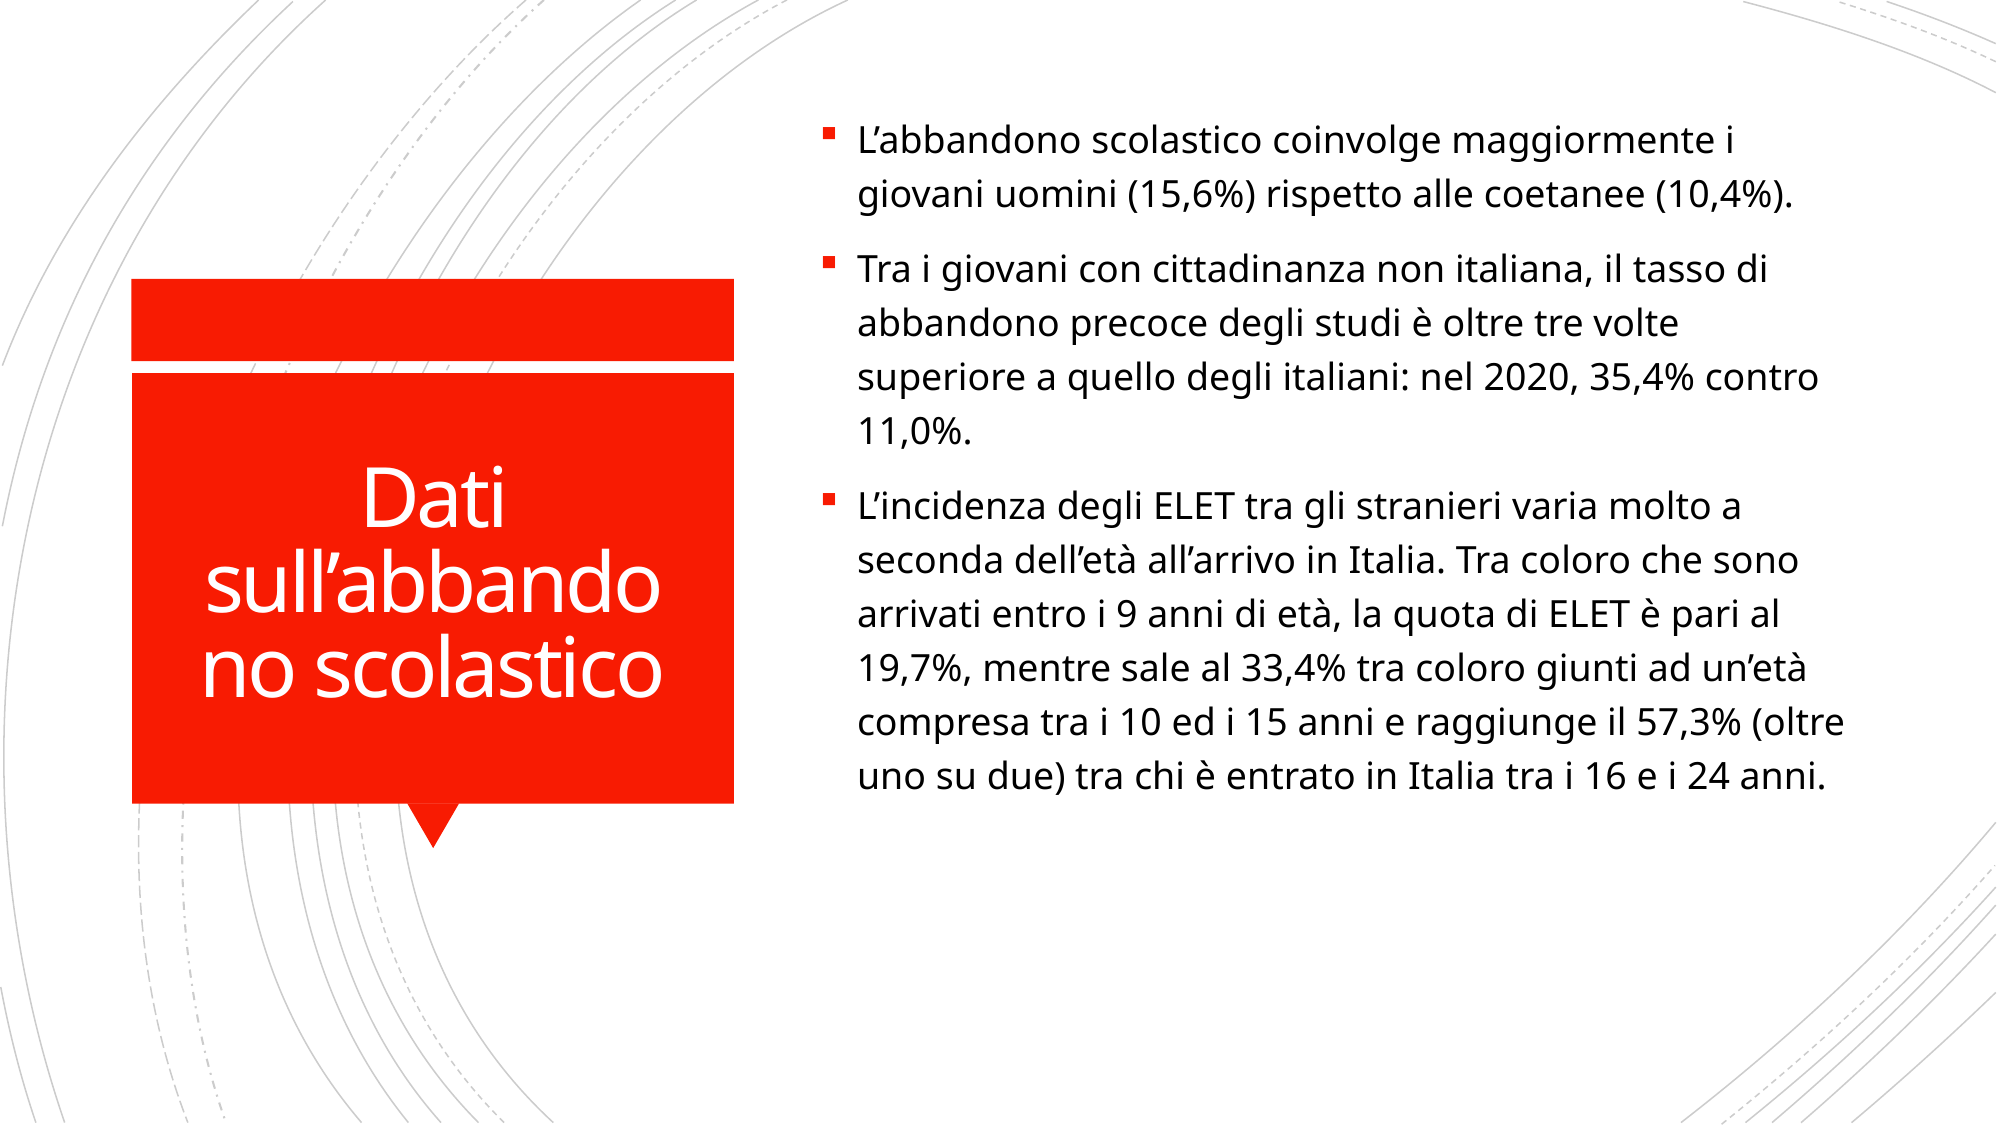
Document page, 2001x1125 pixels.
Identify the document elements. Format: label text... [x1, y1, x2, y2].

list L’abbandono scolastico coinvolge maggiormente i giovani uomini (15,6%) rispetto alle coetanee (10,4%). Tra i giovani con cittadinanza non italiana, il tasso di abbandono precoce degli studi è oltre tre volte superiore a quello degli italiani: nel 2020, 35,4% contro 11,0%. L’incidenza degli ELET tra gli stranieri varia molto a seconda dell’età all’arrivo in Italia. Tra coloro che sono arrivati entro i 9 anni di età, la quota di ELET è pari al 19,7%, mentre sale al 33,4% tra coloro giunti ad un’età compresa tra i 10 ed i 15 anni e raggiunge il 57,3% (oltre uno su due) tra chi è entrato in Italia tra i 16 e i 24 anni. [804, 61, 1871, 993]
title Dati sull’abbandono scolastico [145, 385, 720, 789]
